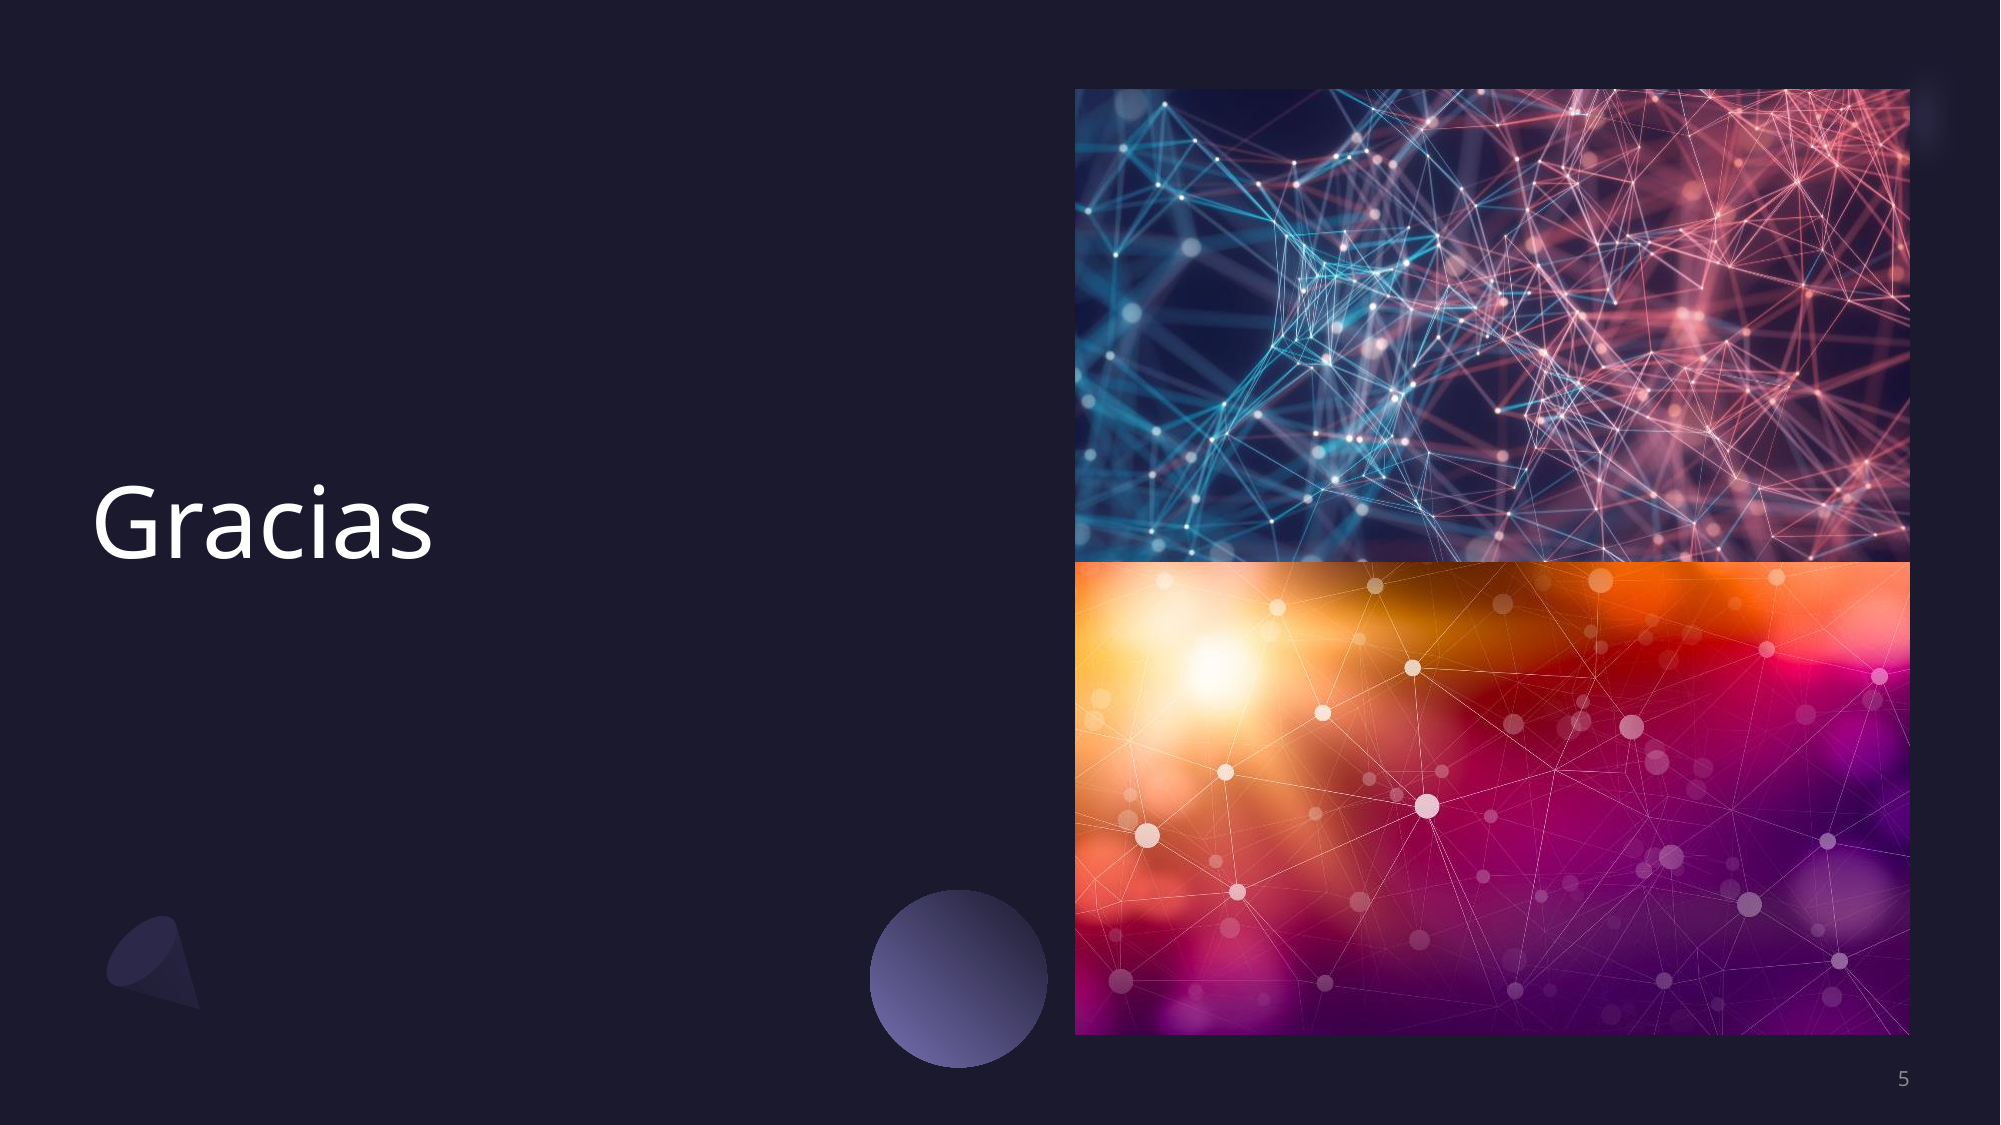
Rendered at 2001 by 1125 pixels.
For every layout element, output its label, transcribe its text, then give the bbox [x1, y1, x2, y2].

picture [1075, 89, 1910, 1035]
slide_number 5 [1632, 1067, 1910, 1093]
title Gracias [90, 90, 983, 580]
